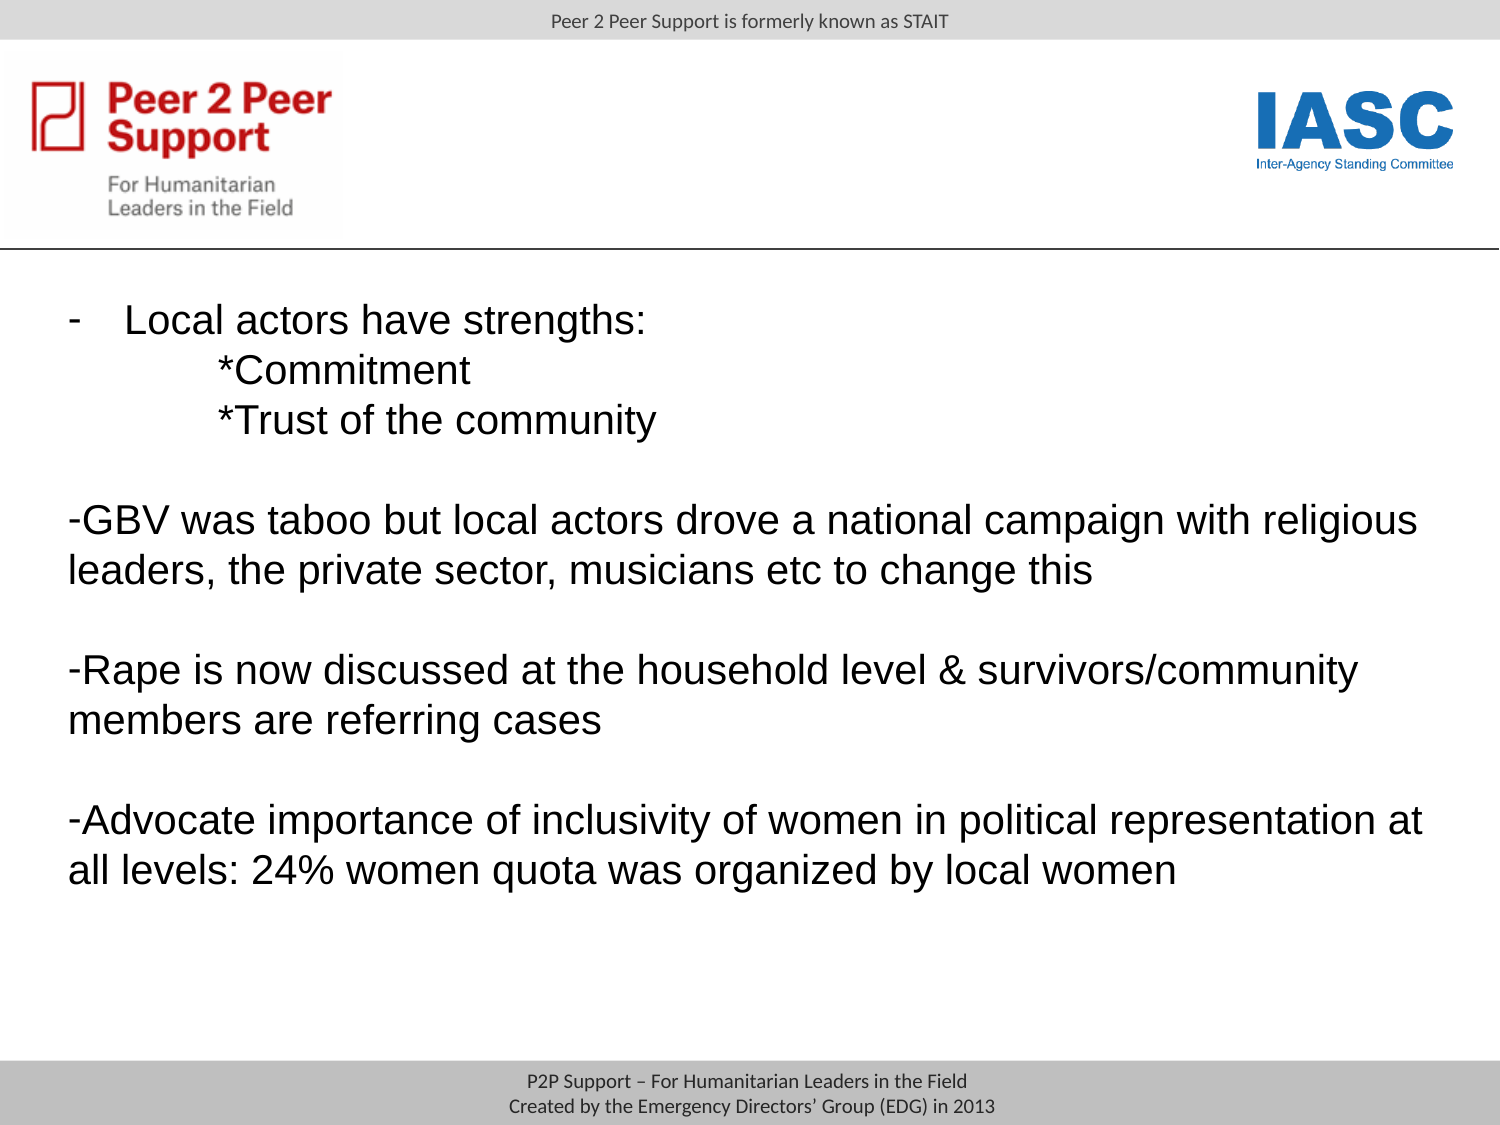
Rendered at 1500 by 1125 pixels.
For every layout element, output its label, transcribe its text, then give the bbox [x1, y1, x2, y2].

picture [4, 50, 343, 239]
text_box Peer 2 Peer Support is formerly known as STAIT [0, 0, 1500, 40]
text_box Local actors have strengths: *Commitment *Trust of the community GBV was taboo but local actors drove a national campaign with religious leaders, the private sector, musicians etc to change this Rape is now discussed at the household level & survivors/community members are referring cases Advocate importance of inclusivity of women in political representation at all levels: 24% women quota was organized by local women [53, 285, 1487, 901]
text_box P2P Support – For Humanitarian Leaders in the Field Created by the Emergency Directors’ Group (EDG) in 2013 [0, 1060, 1500, 1125]
picture [1257, 91, 1454, 171]
